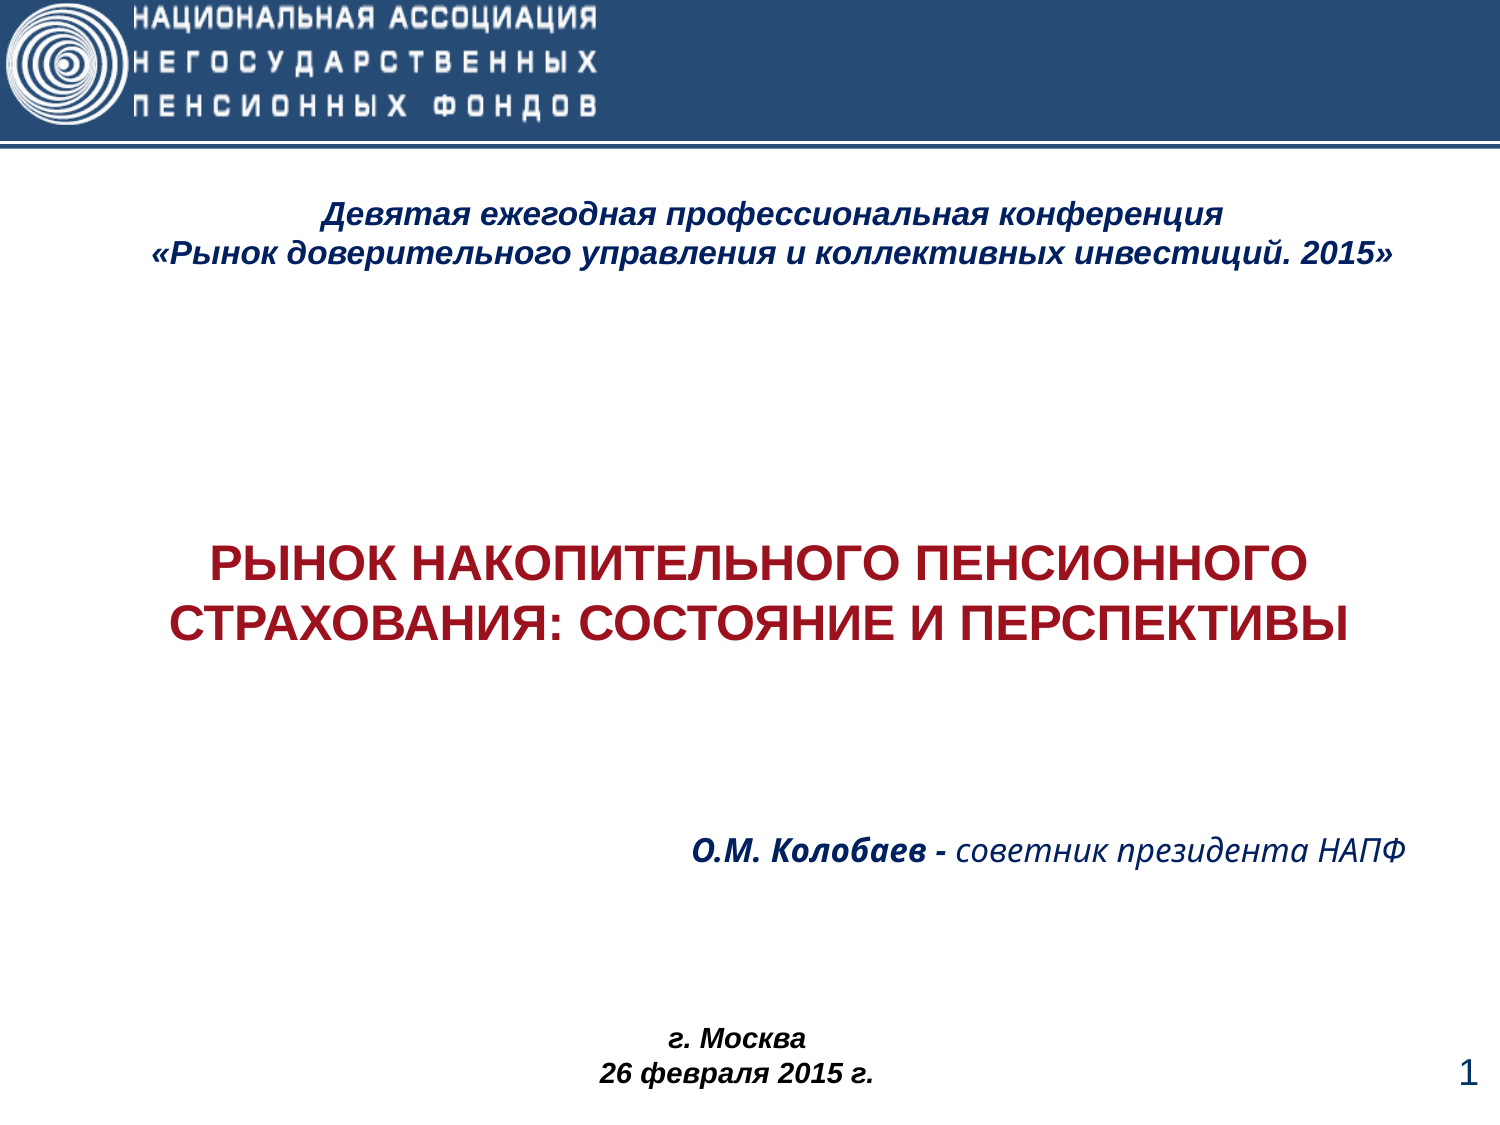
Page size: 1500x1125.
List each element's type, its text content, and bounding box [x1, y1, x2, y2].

text_box г. Москва 26 февраля 2015 г. [462, 1012, 1013, 1098]
picture [0, 4, 607, 128]
text_box Девятая ежегодная профессиональная конференция «Рынок доверительного управления и коллективных инвестиций. 2015» [105, 184, 1442, 279]
text_box О.М. Колобаев - советник президента НАПФ [352, 821, 1477, 877]
text_box Рынок накопительного пенсионного страхования: состояние и перспективы [41, 523, 1478, 658]
